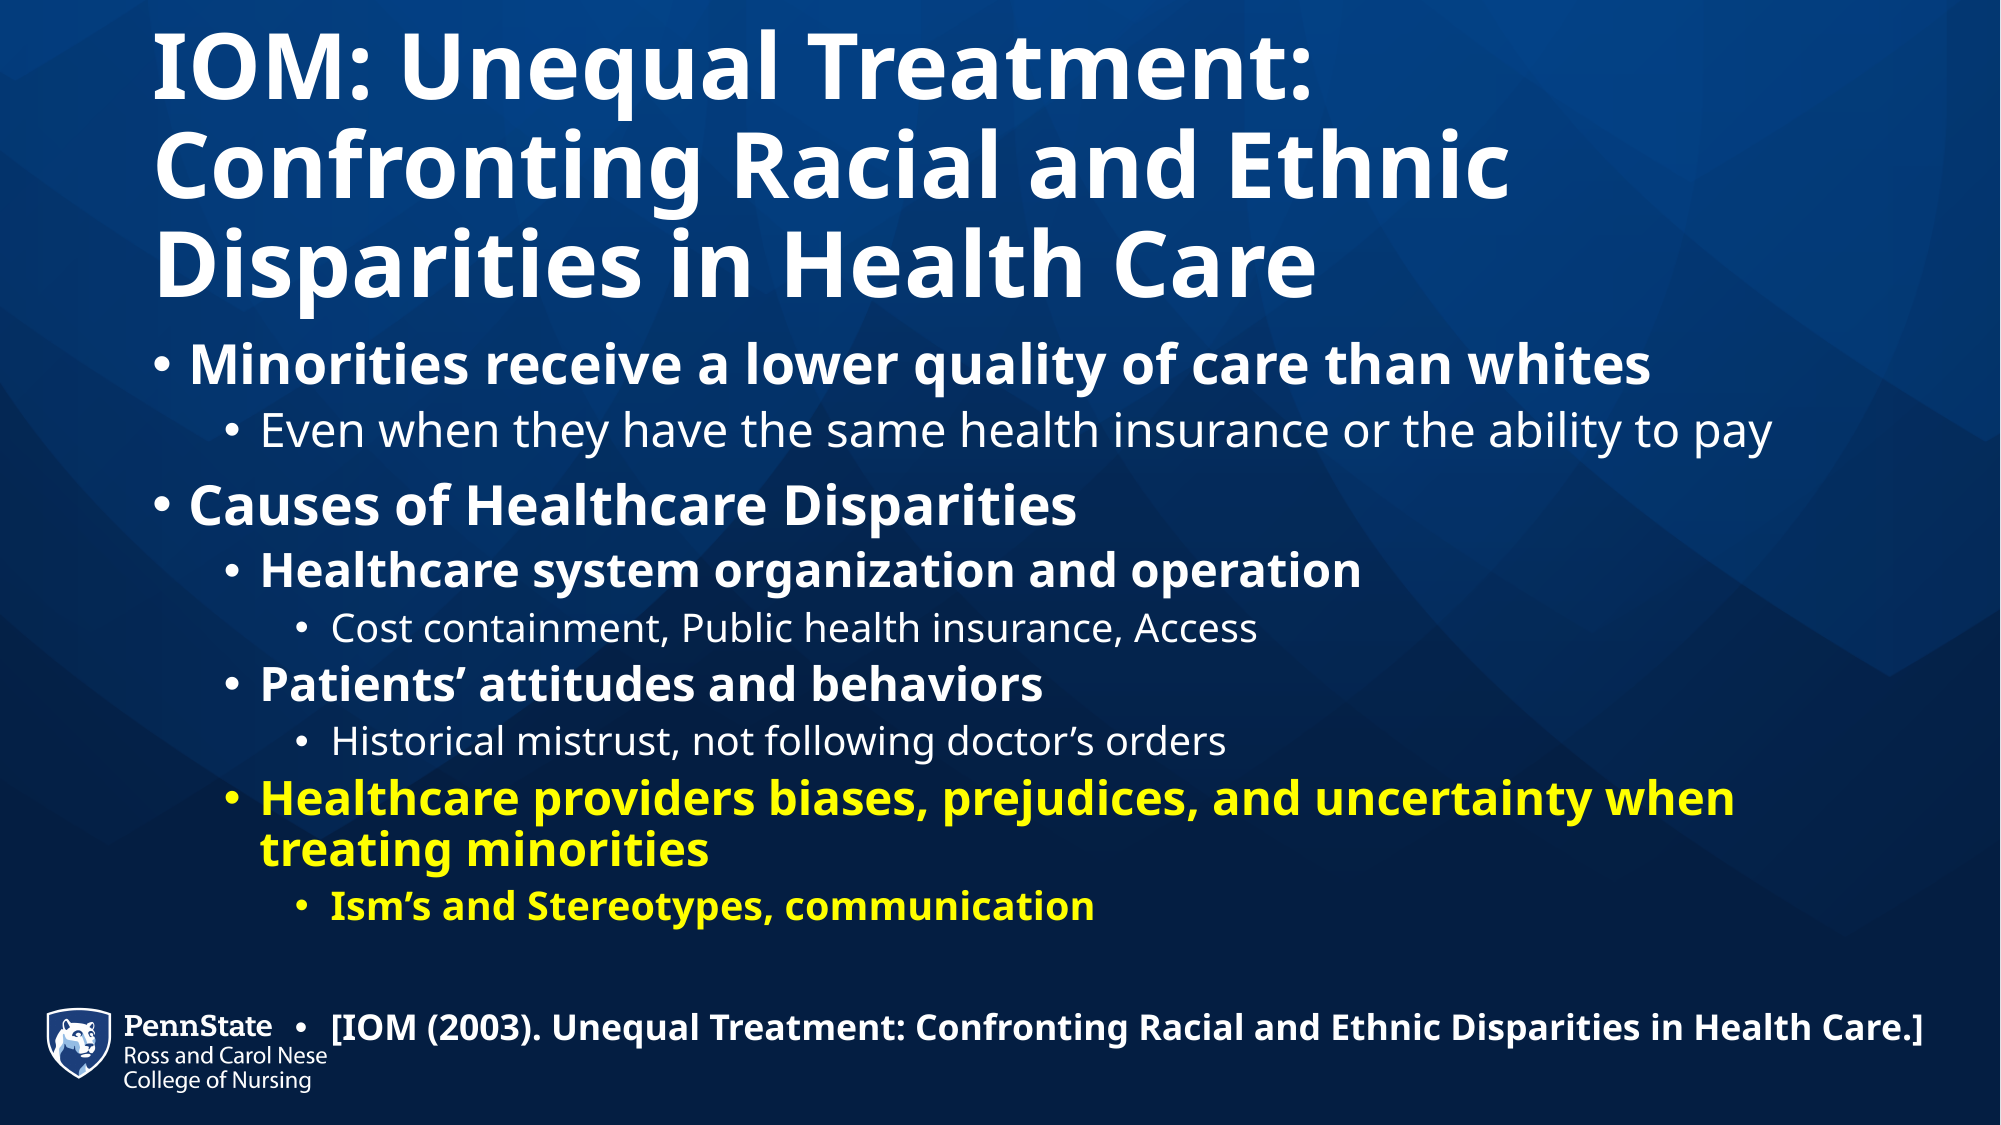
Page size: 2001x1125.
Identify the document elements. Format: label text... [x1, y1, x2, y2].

title IOM: Unequal Treatment: Confronting Racial and Ethnic Disparities in Health Care [137, 59, 1863, 278]
picture [0, 0, 2001, 1125]
list Minorities receive a lower quality of care than whites Even when they have the same health insurance or the ability to pay Causes of Healthcare Disparities Healthcare system organization and operation Cost containment, Public health insurance, Access Patients’ attitudes and behaviors Historical mistrust, not following doctor’s orders Healthcare providers biases, prejudices, and uncertainty when treating minorities Ism’s and Stereotypes, communication [IOM (2003). Unequal Treatment: Confronting Racial and Ethnic Disparities in Health Care.] [137, 329, 1946, 1066]
